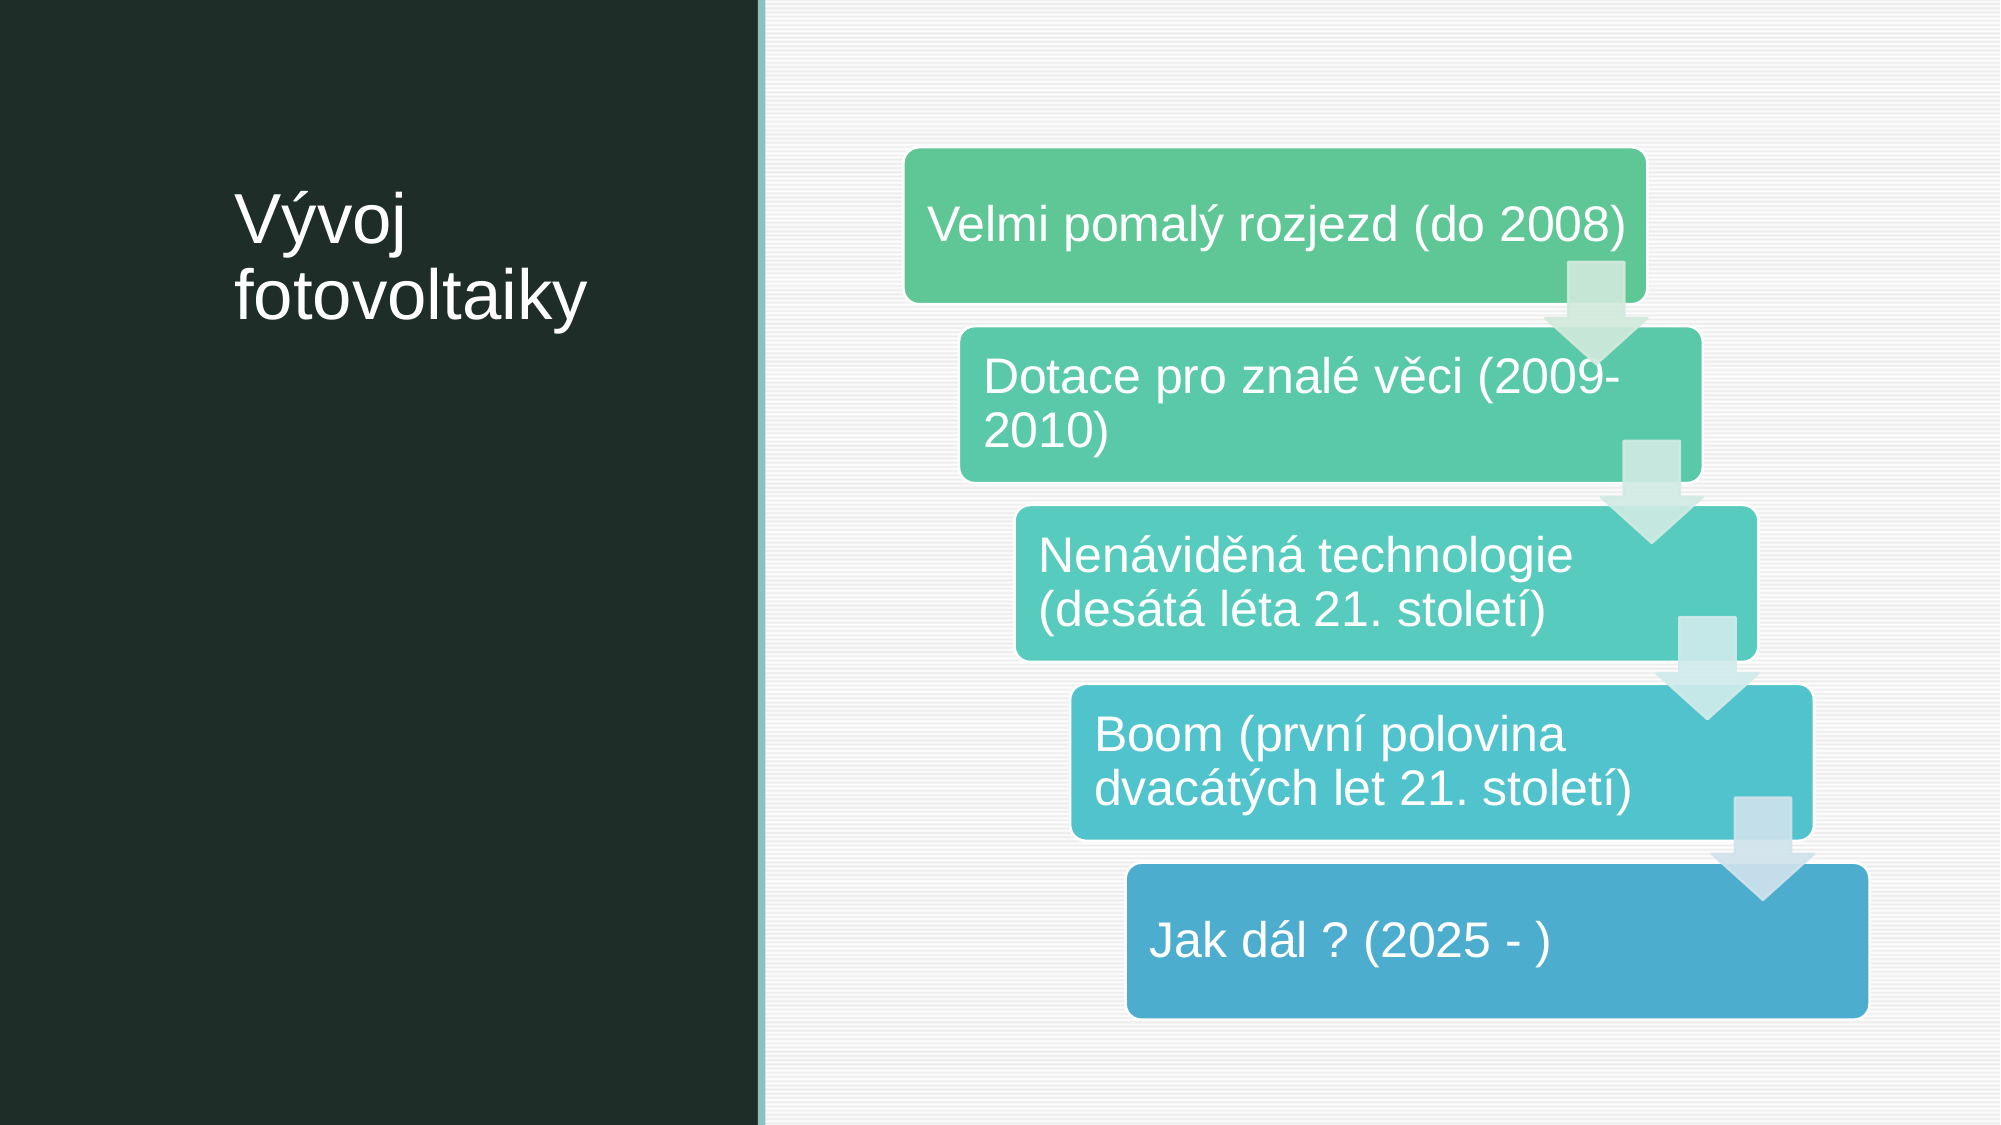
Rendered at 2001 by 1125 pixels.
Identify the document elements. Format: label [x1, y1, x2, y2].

list [903, 146, 1870, 1020]
picture [0, 0, 2000, 1125]
